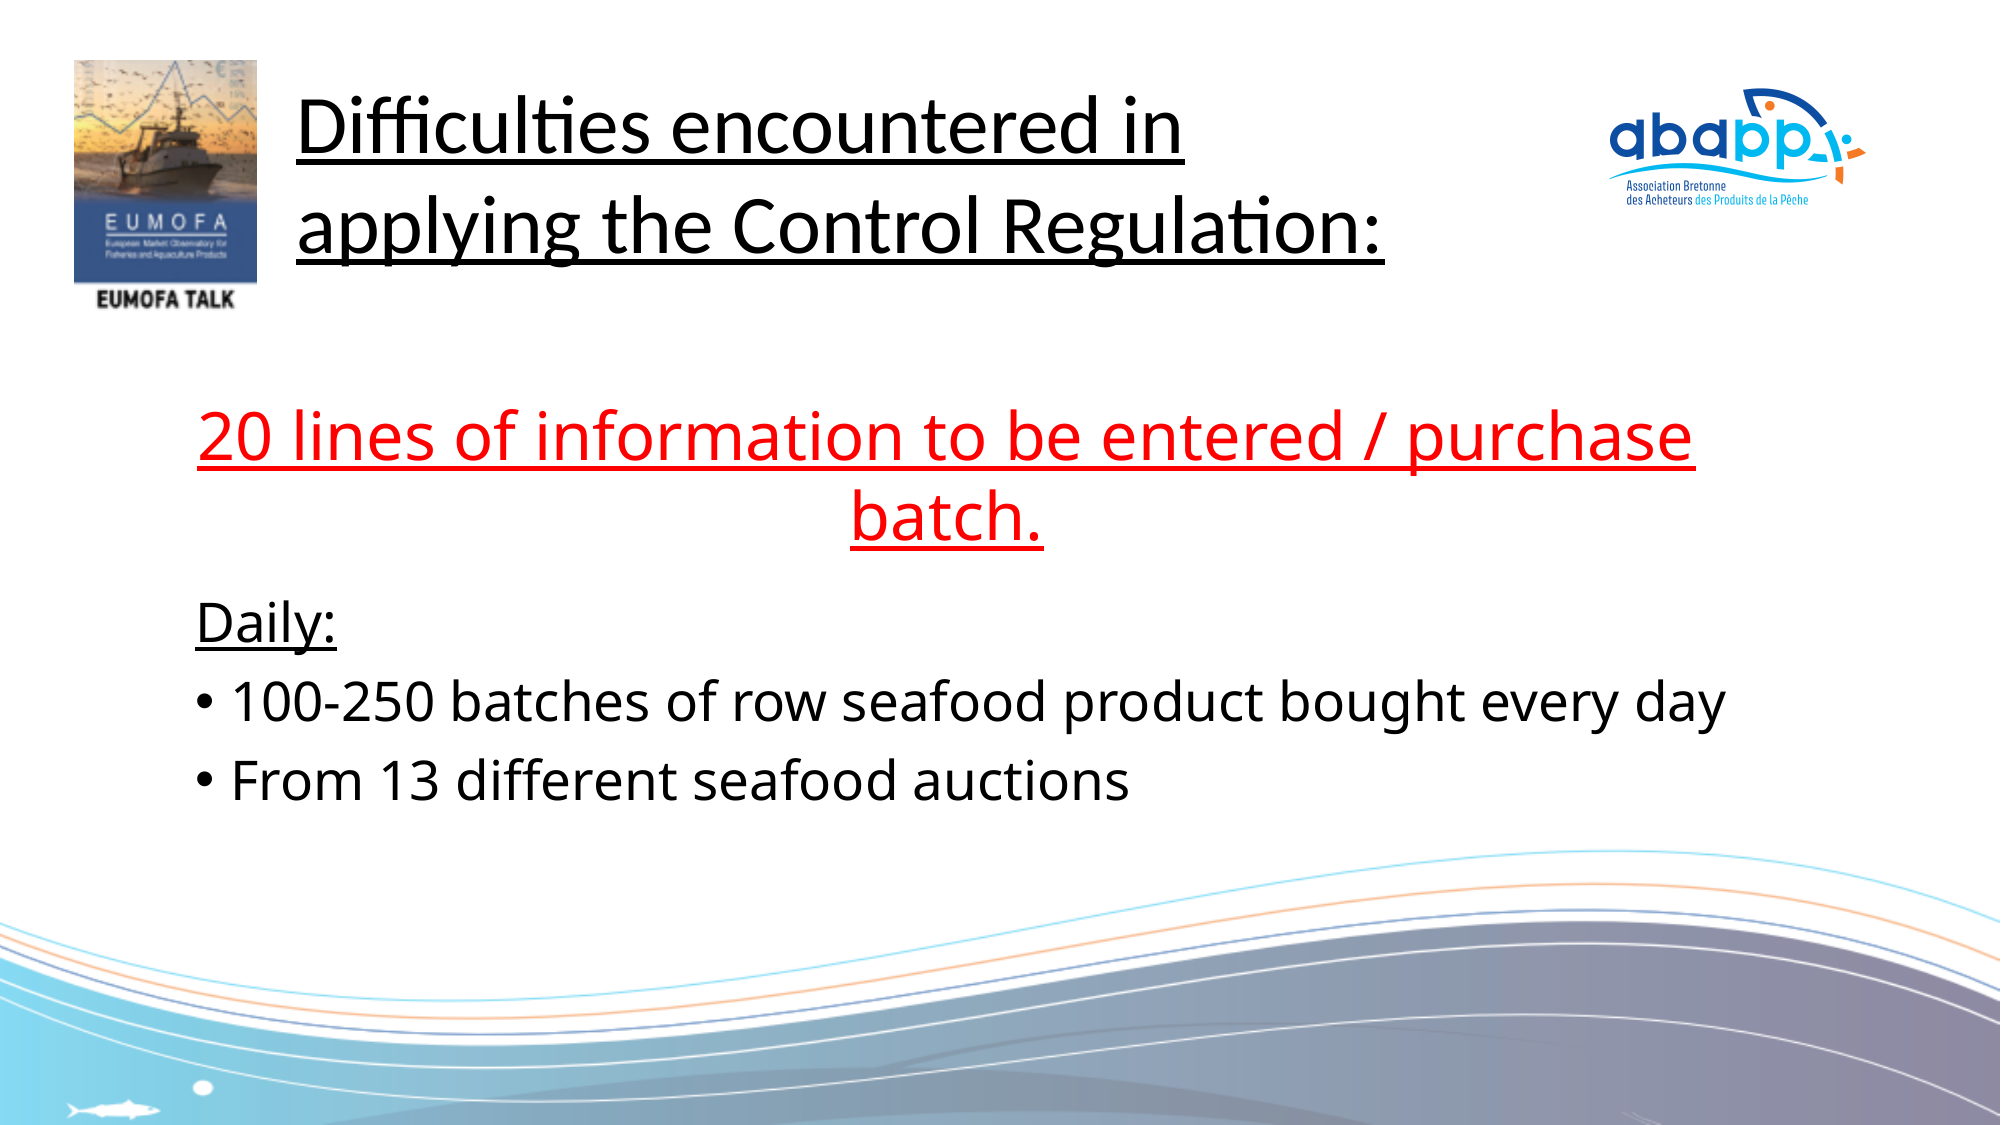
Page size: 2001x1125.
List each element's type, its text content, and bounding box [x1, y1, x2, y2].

picture [0, 843, 2000, 1125]
text_box Difficulties encountered in applying the Control Regulation: [281, 63, 1477, 278]
picture [1592, 74, 1878, 218]
list Daily: 100-250 batches of row seafood product bought every day From 13 different seafood auctions [180, 588, 1819, 843]
picture [73, 60, 257, 318]
text_box 20 lines of information to be entered / purchase batch. [127, 386, 1767, 562]
